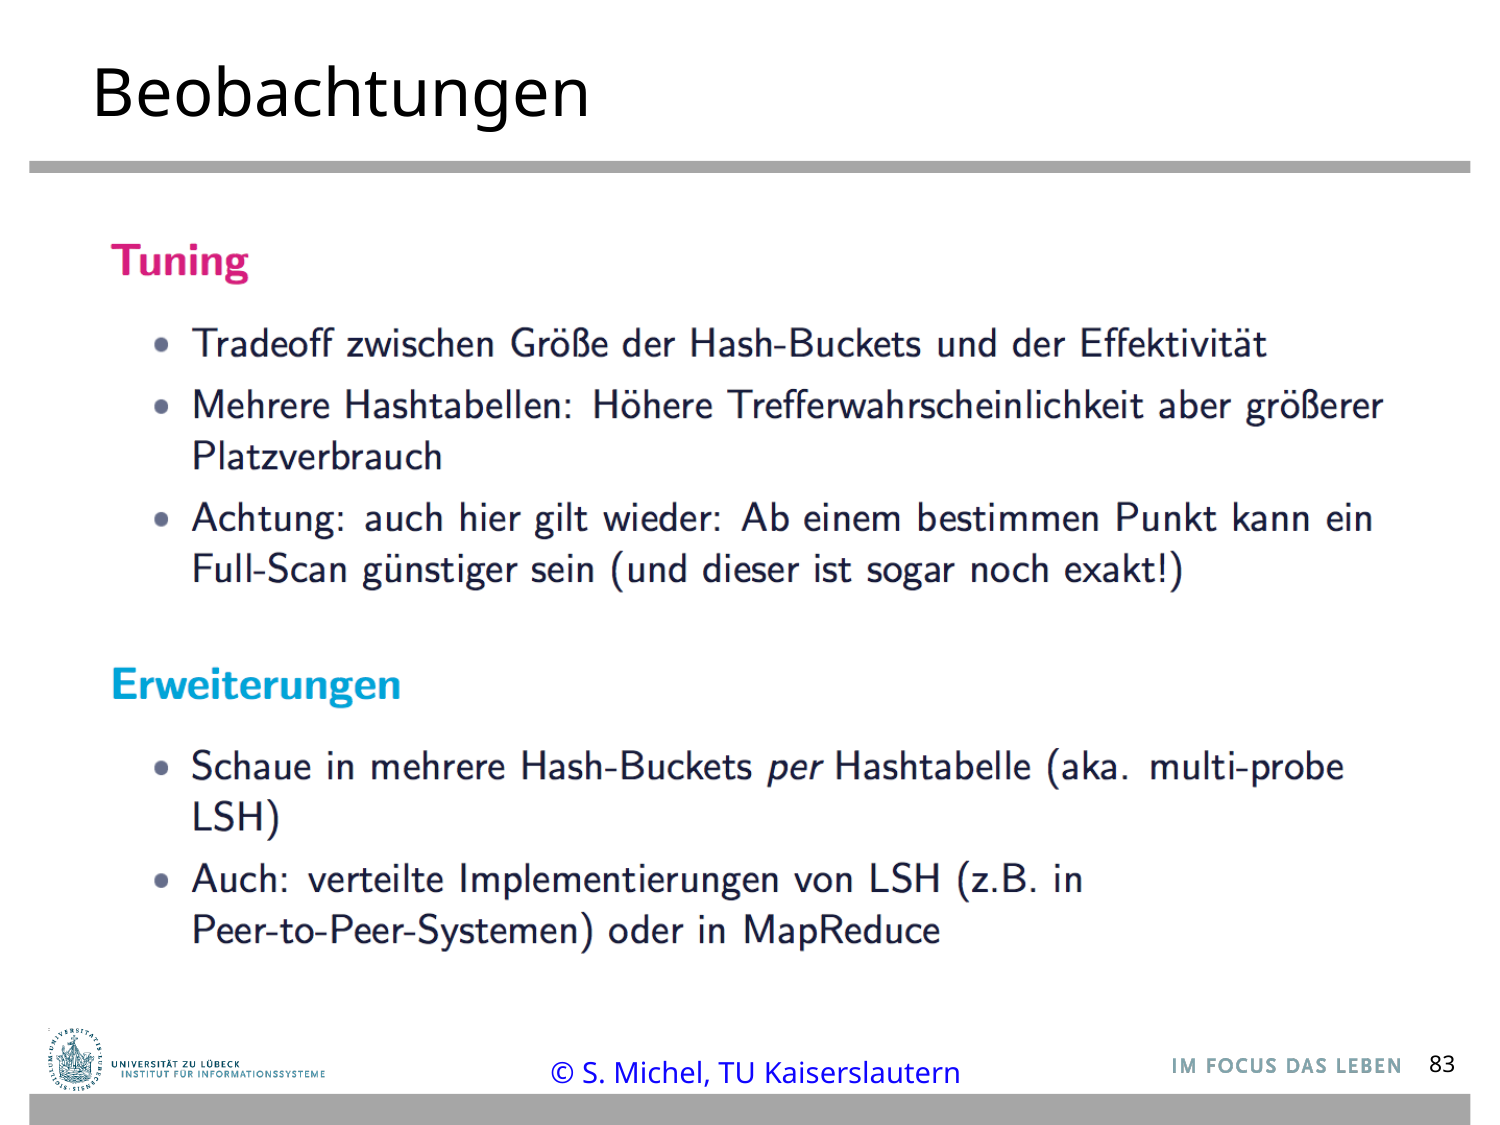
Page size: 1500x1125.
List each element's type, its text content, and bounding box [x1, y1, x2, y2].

picture [1173, 1058, 1305, 1073]
slide_number 83 [1305, 1050, 1471, 1083]
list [96, 222, 1404, 986]
text_box © S. Michel, TU Kaiserslautern [535, 1046, 977, 1097]
title Beobachtungen [76, 42, 1427, 126]
